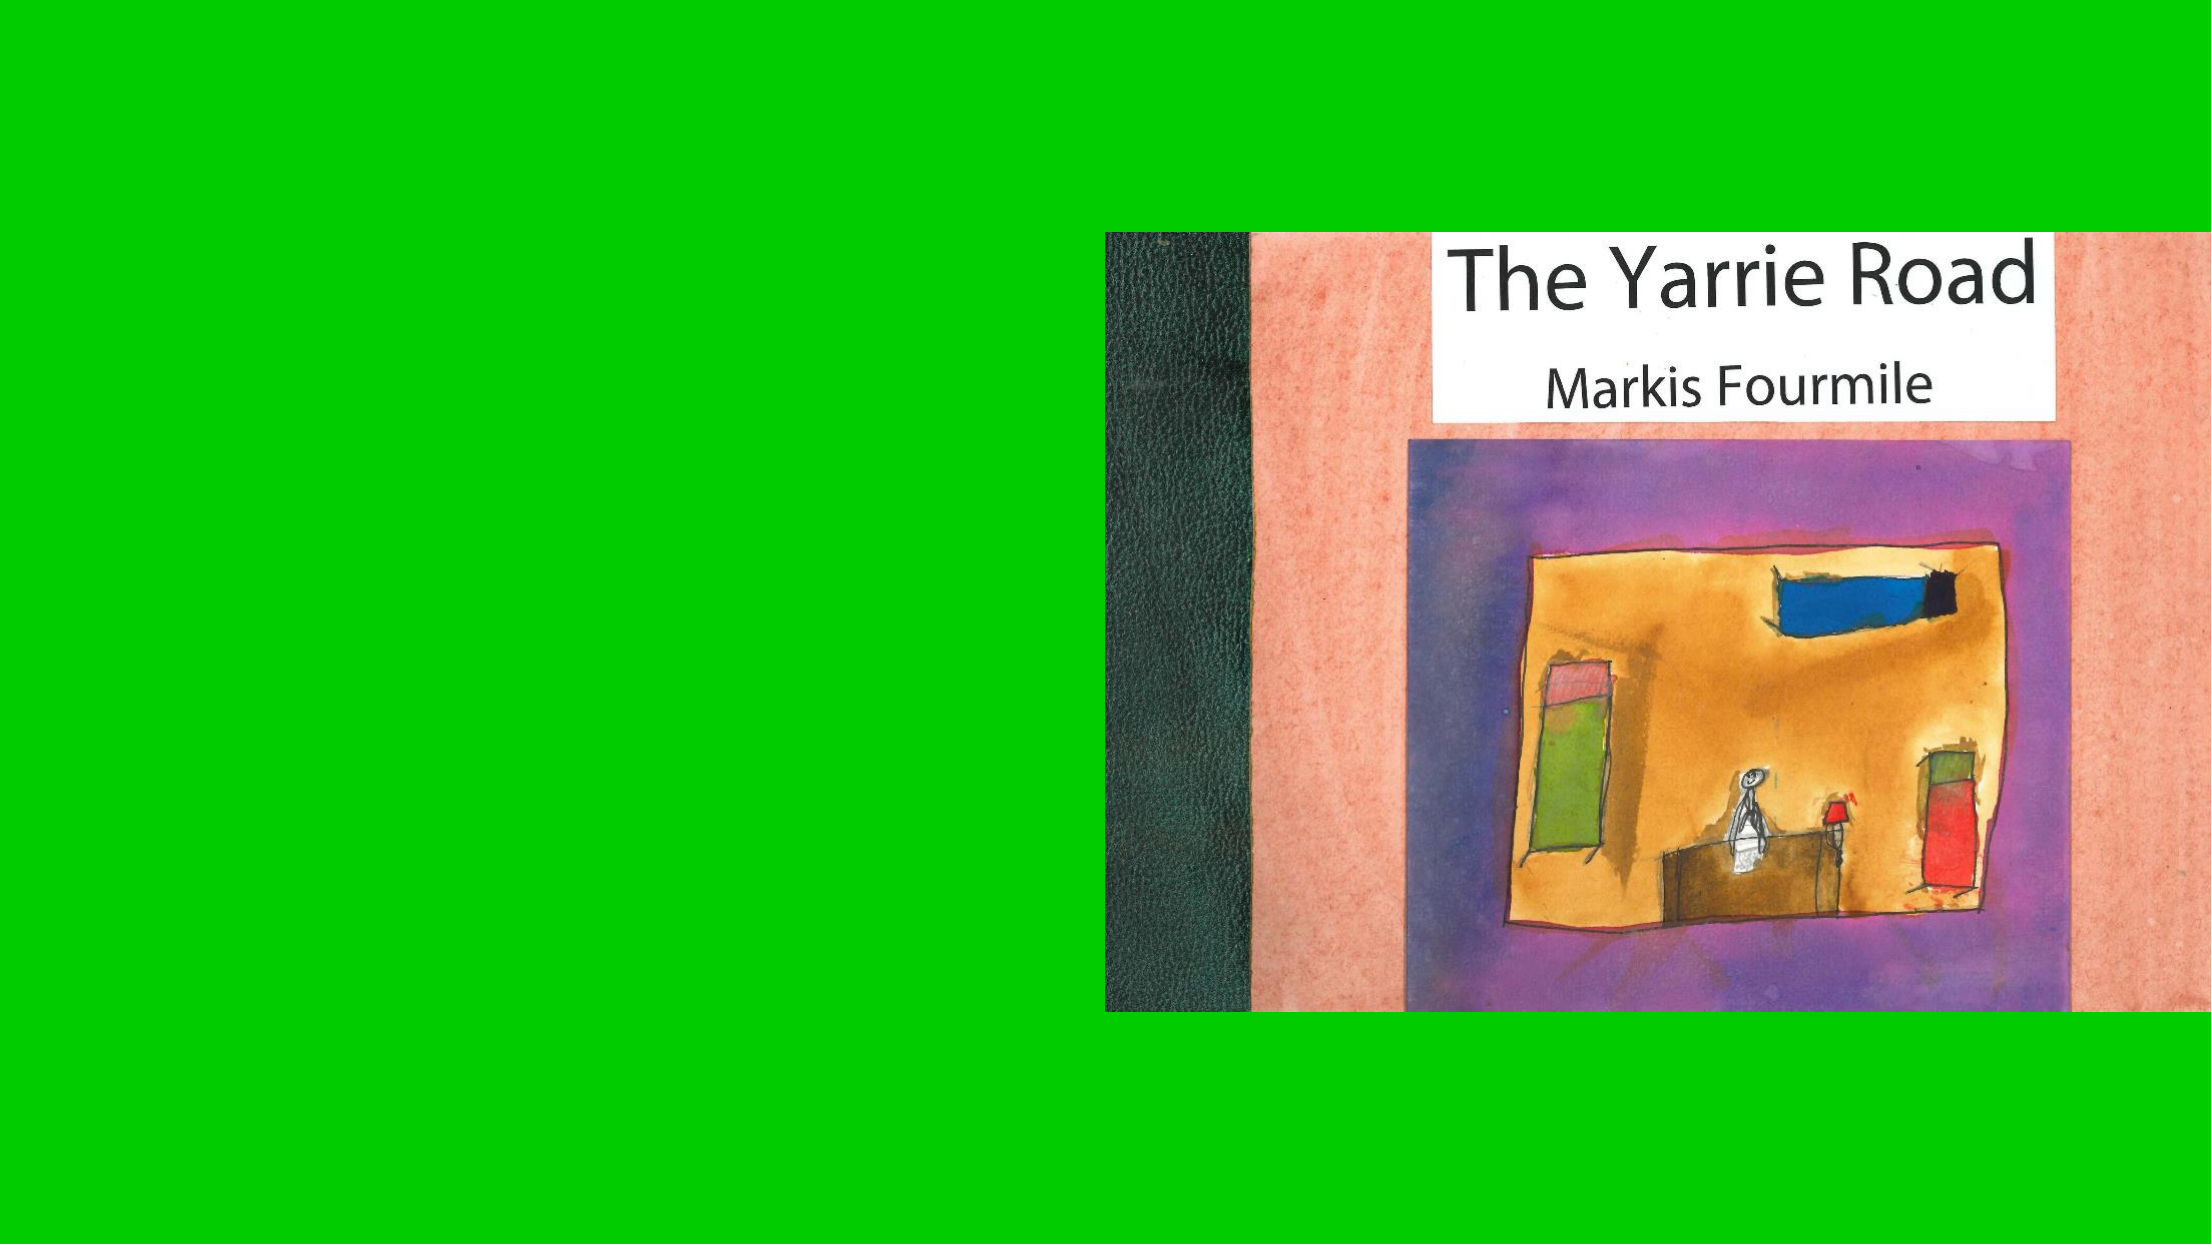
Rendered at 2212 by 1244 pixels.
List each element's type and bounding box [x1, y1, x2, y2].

picture [1105, 232, 2212, 1012]
